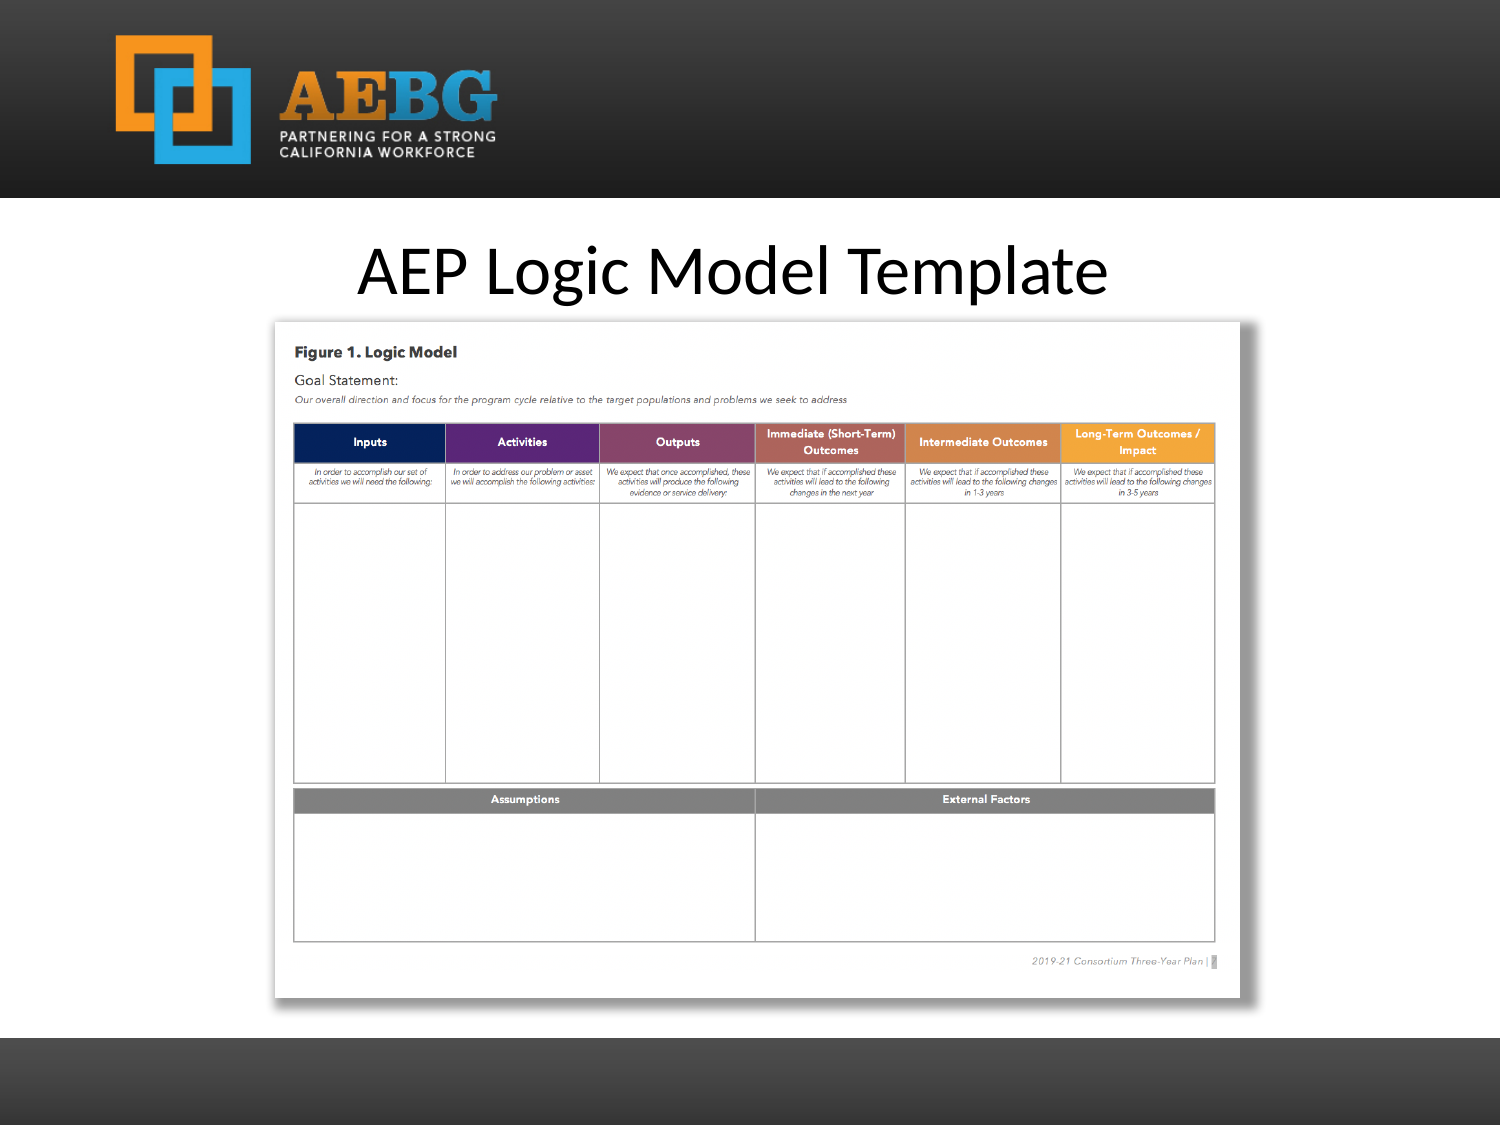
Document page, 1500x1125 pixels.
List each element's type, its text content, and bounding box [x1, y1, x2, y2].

picture [0, 0, 1500, 198]
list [274, 322, 1240, 998]
list AEP Logic Model Template [41, 216, 1427, 347]
picture [0, 1038, 1500, 1125]
